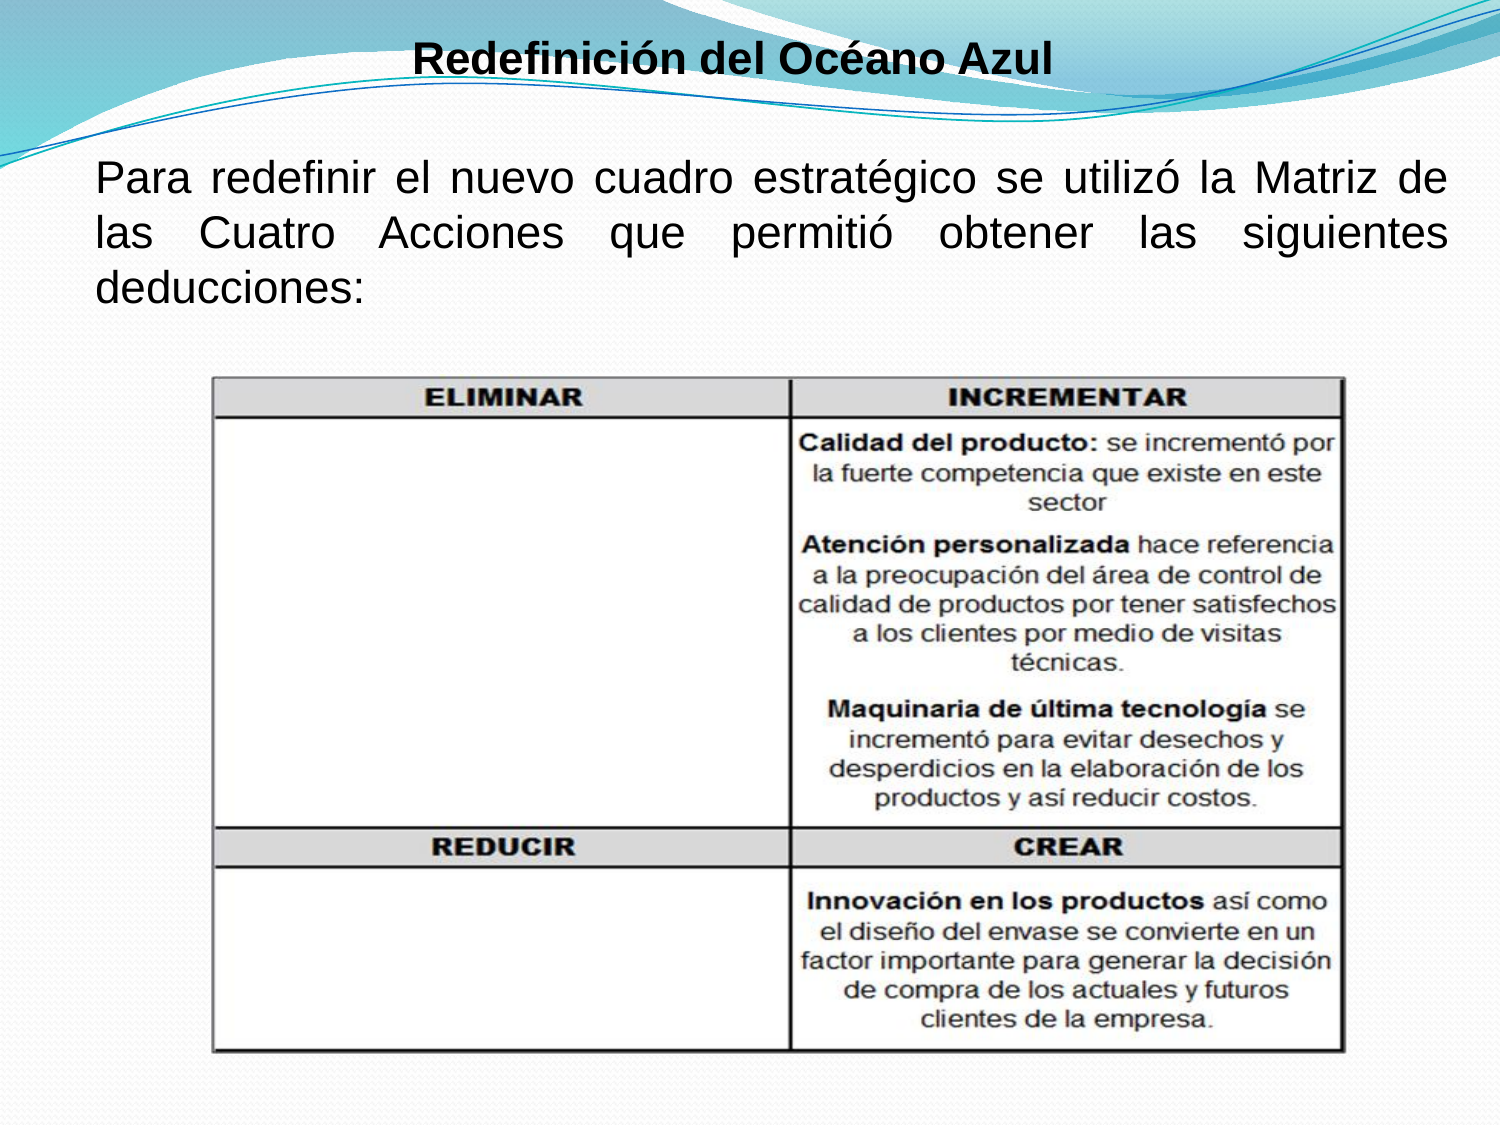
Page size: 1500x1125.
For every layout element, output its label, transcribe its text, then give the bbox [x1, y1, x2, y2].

title Redefinición del Océano Azul [58, 0, 1409, 84]
list Para redefinir el nuevo cuadro estratégico se utilizó la Matriz de las Cuatro Acciones que permitió obtener las siguientes deducciones: [34, 140, 1466, 423]
picture [210, 374, 1348, 1055]
